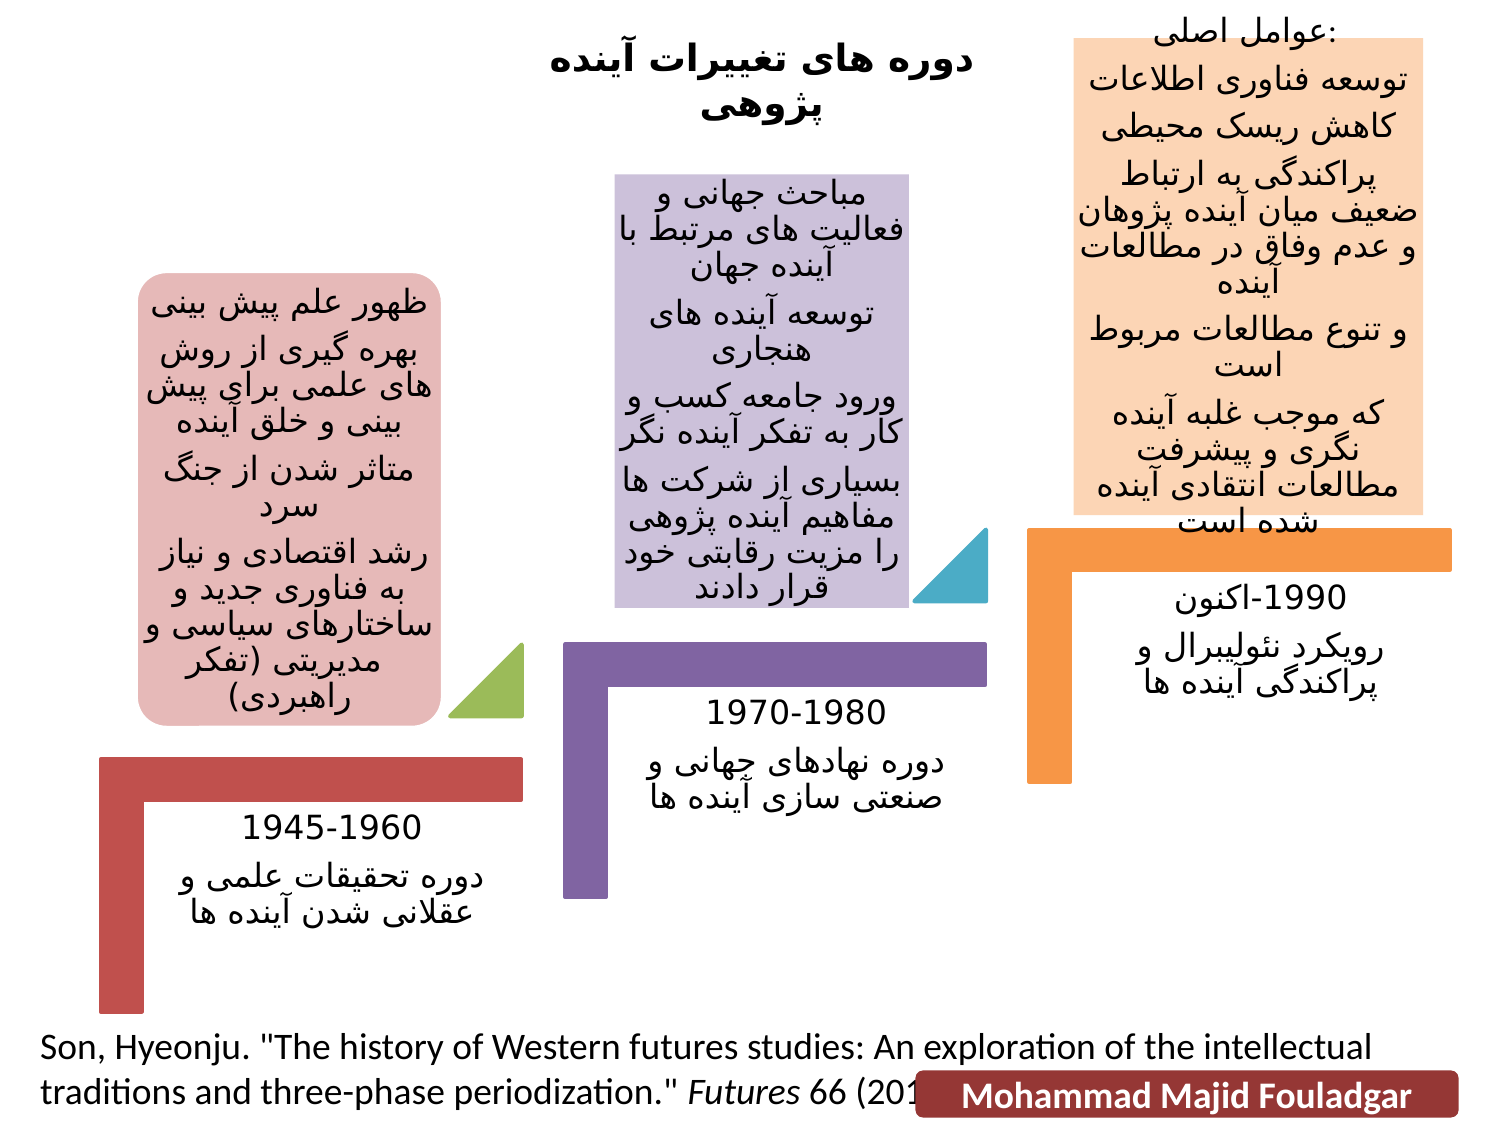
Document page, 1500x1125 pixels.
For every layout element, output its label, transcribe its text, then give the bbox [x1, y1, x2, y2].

text_box دوره های تغییرات آینده پژوهی [496, 26, 1028, 131]
text_box مباحث جهانی و فعالیت های مرتبط با آینده جهان توسعه آینده های هنجاری ورود جامعه کسب و کار به تفکر آینده نگر بسیاری از شرکت ها مفاهیم آینده پژوهی را مزیت رقابتی خود قرار دادند [614, 174, 909, 496]
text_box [135, 270, 444, 729]
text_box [100, 497, 1451, 1125]
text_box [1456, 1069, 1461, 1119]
text_box عوامل اصلی: توسعه فناوری اطلاعات کاهش ریسک محیطی پراکندگی به ارتباط ضعیف میان آینده پژوهان و عدم وفاق در مطالعات آینده و تنوع مطالعات مربوط است که موجب غلبه آینده نگری و پیشرفت مطالعات انتقادی آینده شده است [1073, 38, 1424, 496]
text_box Son, Hyeonju. "The history of Western futures studies: An exploration of the intellectual traditions and three-phase periodization." Futures 66 (2015): 120-137. [25, 1014, 94, 1120]
